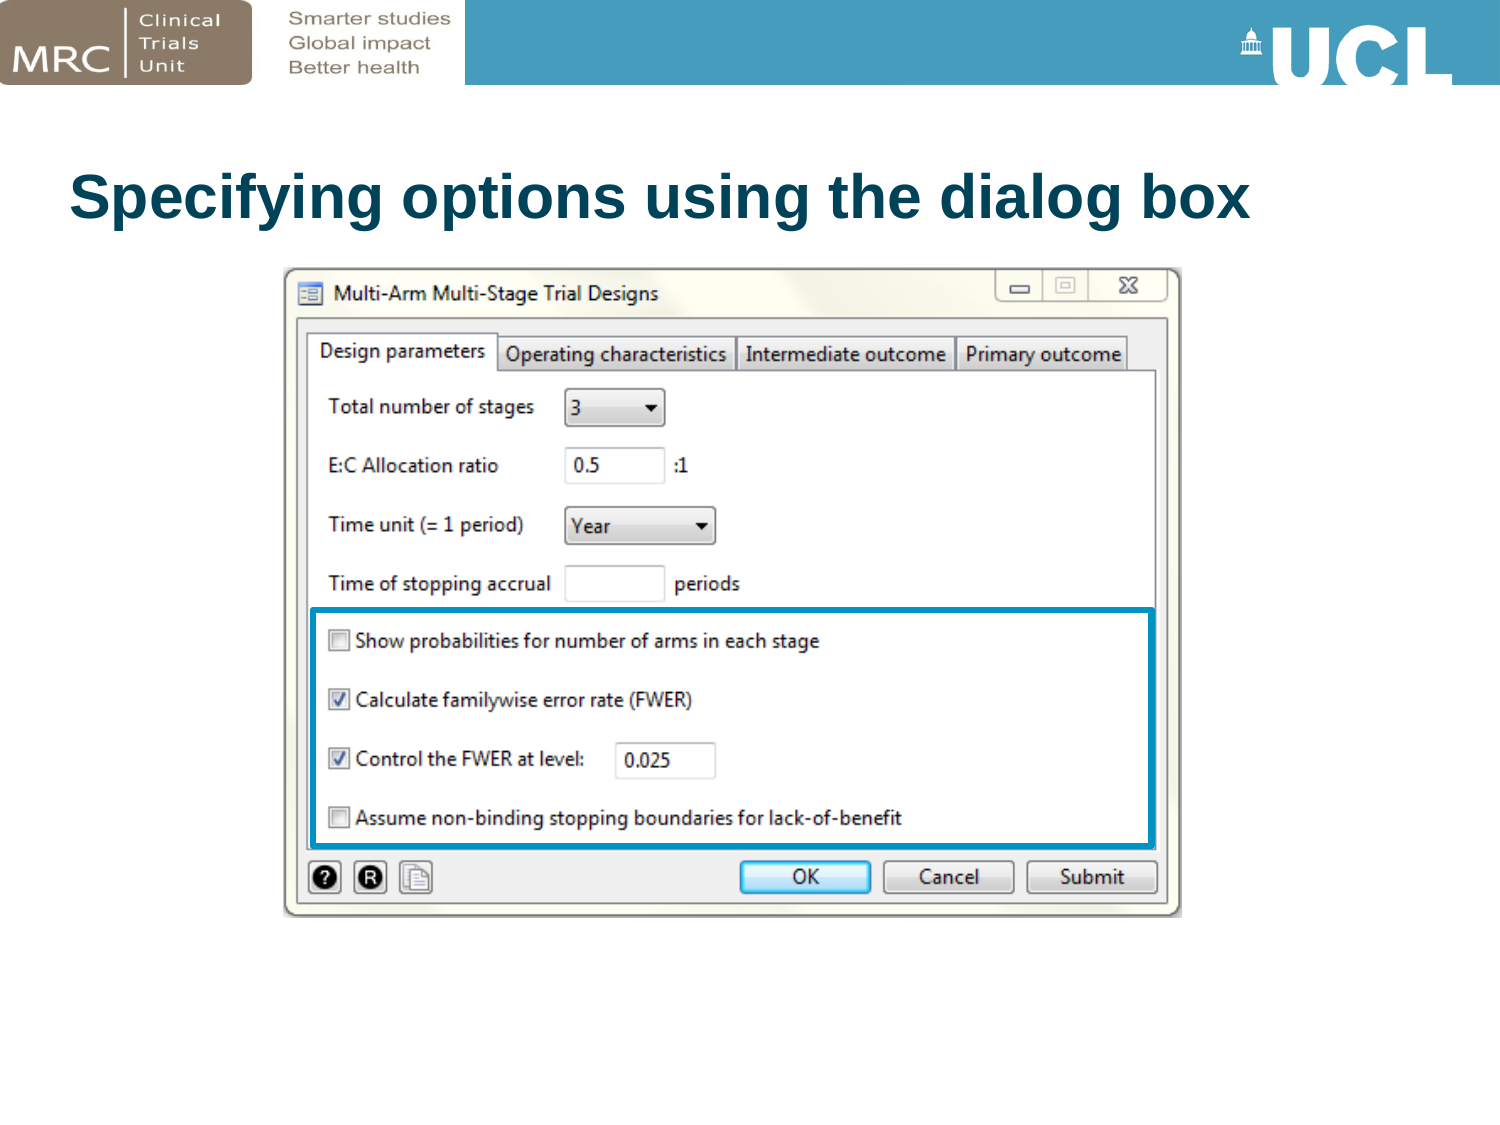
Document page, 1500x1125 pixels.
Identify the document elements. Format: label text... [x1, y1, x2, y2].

title Specifying options using the dialog box [54, 148, 1447, 362]
picture [0, 0, 1500, 85]
picture [282, 266, 1182, 918]
